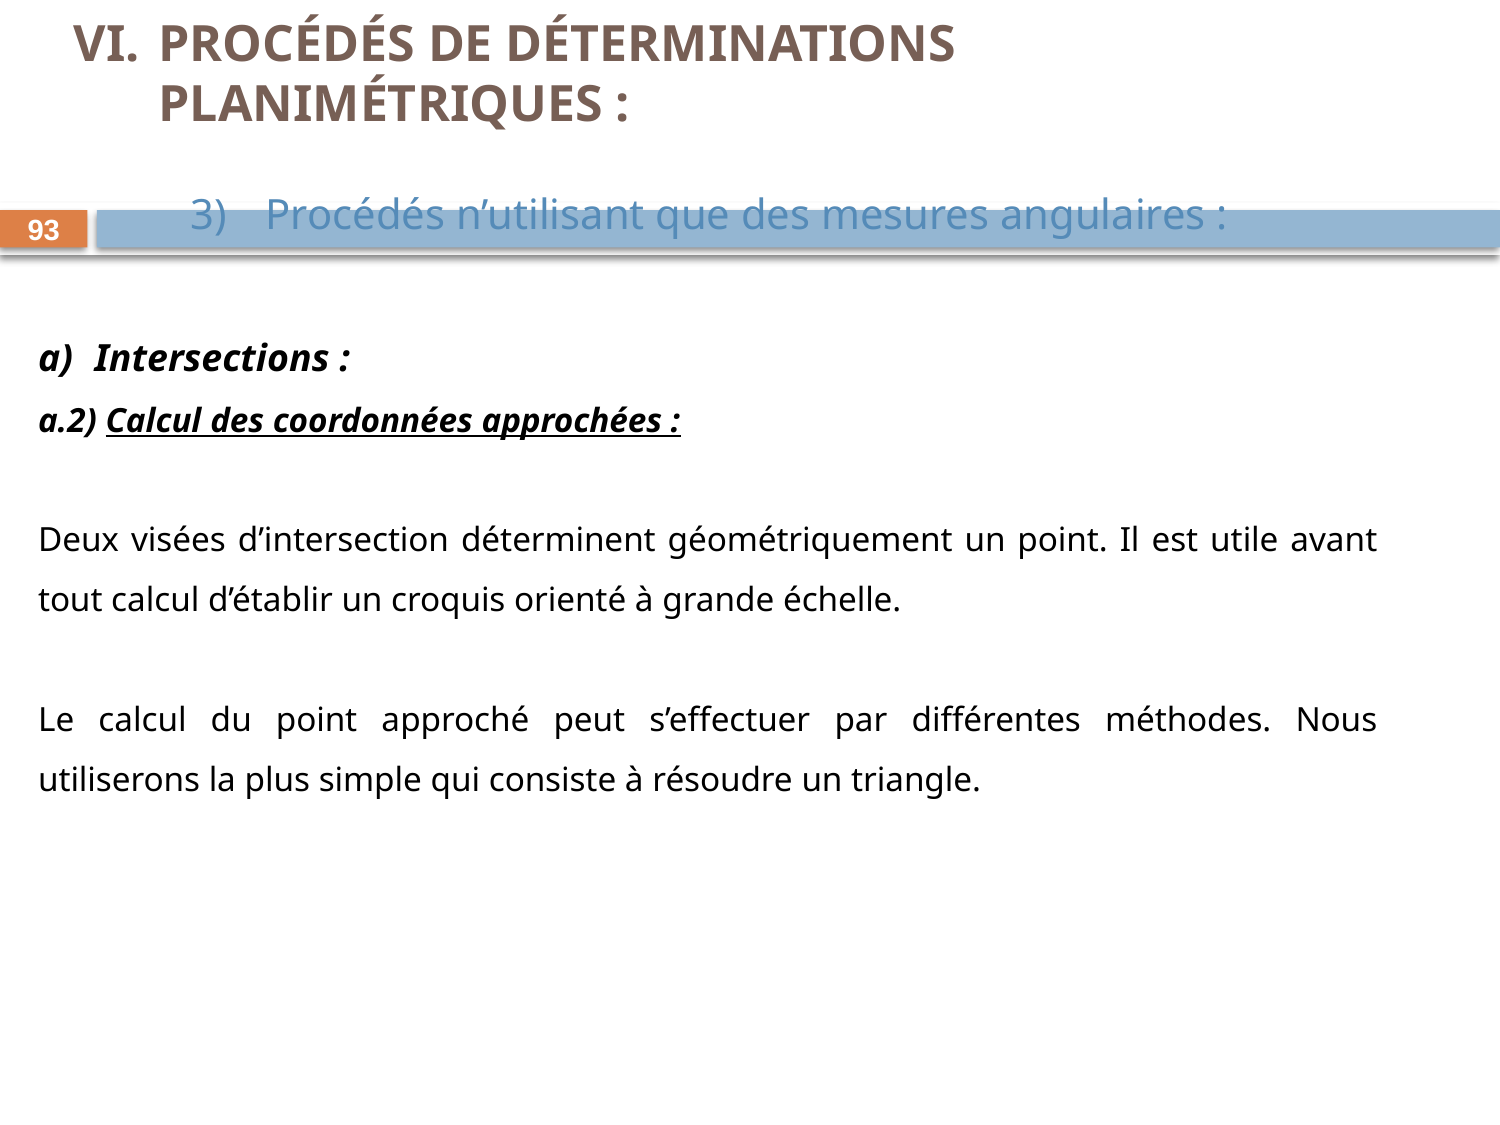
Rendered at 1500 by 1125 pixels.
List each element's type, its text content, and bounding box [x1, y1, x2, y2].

slide_number 93 [0, 208, 88, 249]
text_box Procédés de déterminations planimétriques : [59, 77, 1410, 139]
text_box Procédés n’utilisant que des mesures angulaires : [175, 180, 1430, 246]
text_box Intersections : a.2) Calcul des coordonnées approchées : Deux visées d’intersection déterminent géométriquement un point. Il est utile avant tout calcul d’établir un croquis orienté à grande échelle. Le calcul du point approché peut s’effectuer par différentes méthodes. Nous utiliserons la plus simple qui consiste à résoudre un triangle. [23, 303, 1395, 806]
